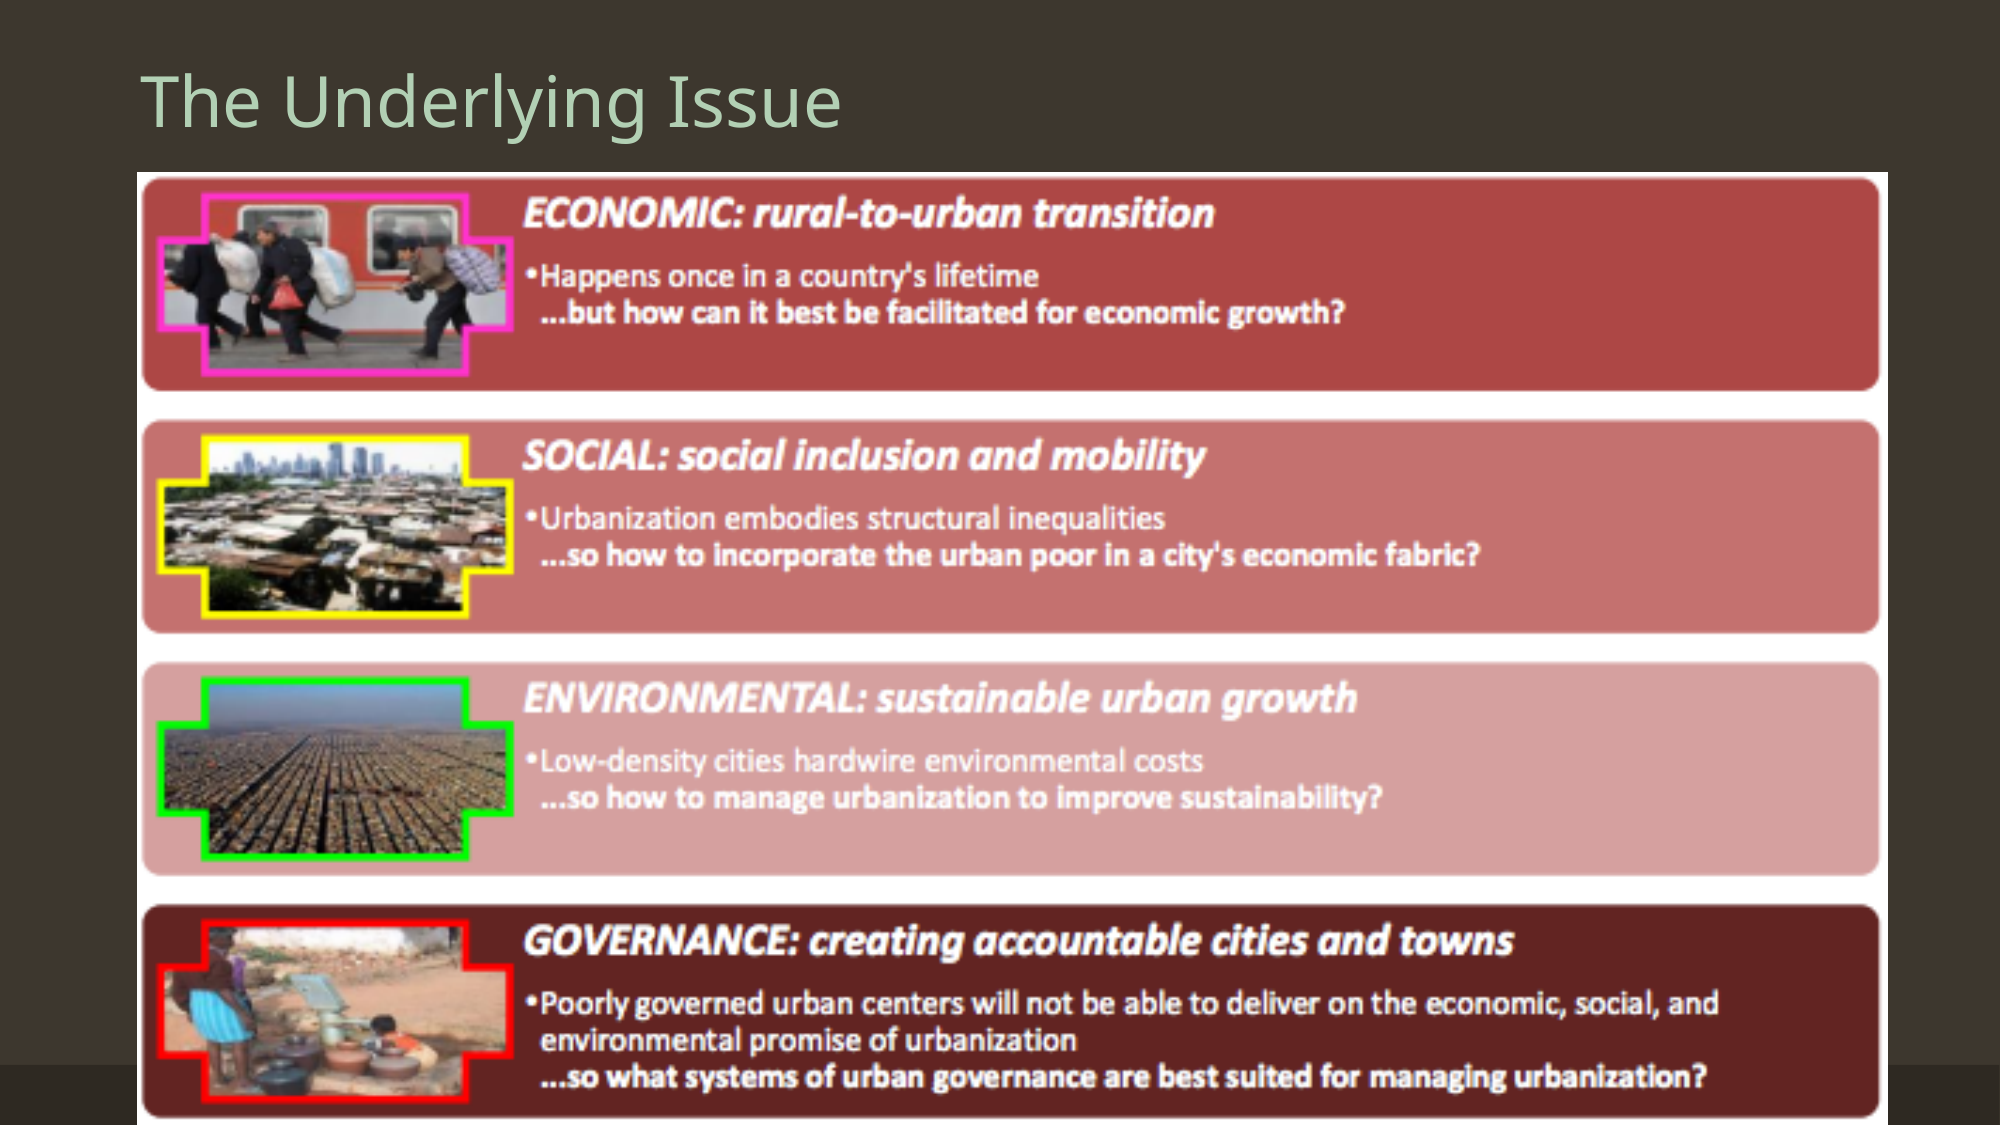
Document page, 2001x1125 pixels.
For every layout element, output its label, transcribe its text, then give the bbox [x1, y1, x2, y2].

picture [137, 172, 1888, 1125]
title The Underlying Issue [125, 0, 1850, 150]
